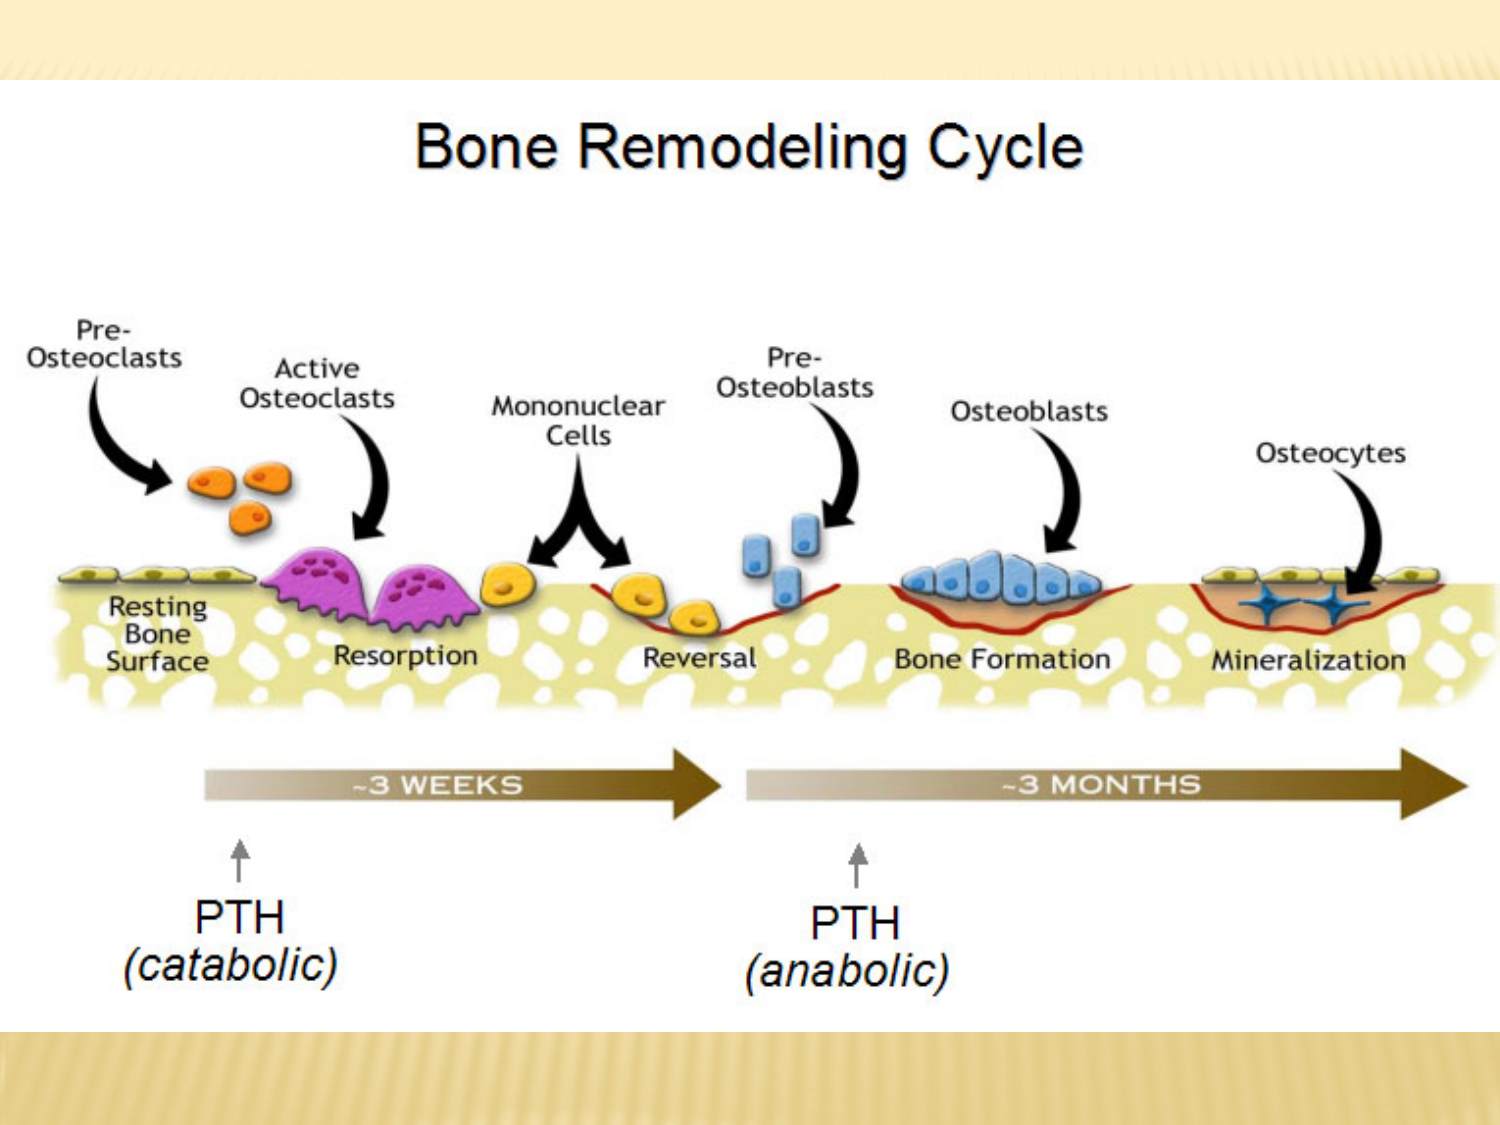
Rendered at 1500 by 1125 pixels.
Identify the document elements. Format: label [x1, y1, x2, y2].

picture [0, 79, 1500, 1032]
